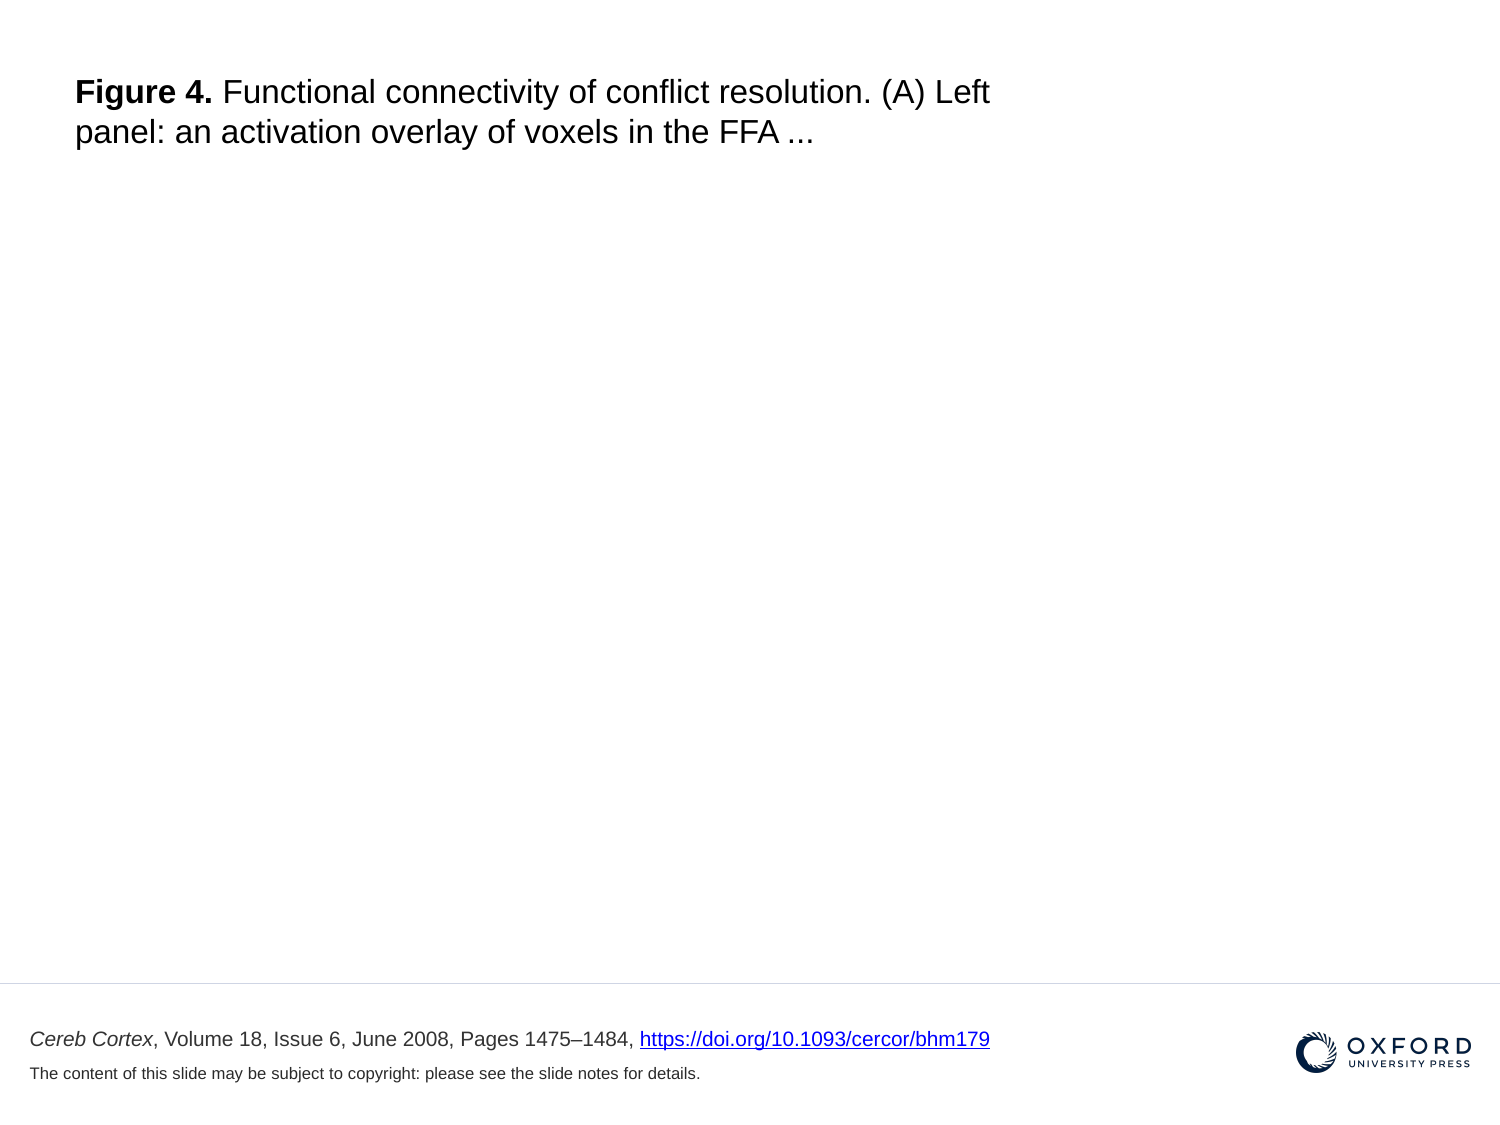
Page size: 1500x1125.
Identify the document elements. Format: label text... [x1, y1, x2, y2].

footer Cereb Cortex, Volume 18, Issue 6, June 2008, Pages 1475–1484, https://doi.org/10.1093/cercor/bhm179 The content of this slide may be subject to copyright: please see the slide notes for details. [0, 983, 1260, 1125]
picture [1296, 1032, 1471, 1073]
title Figure 4. Functional connectivity of conflict resolution. (A) Left panel: an activation overlay of voxels in the FFA ... [75, 69, 1078, 171]
